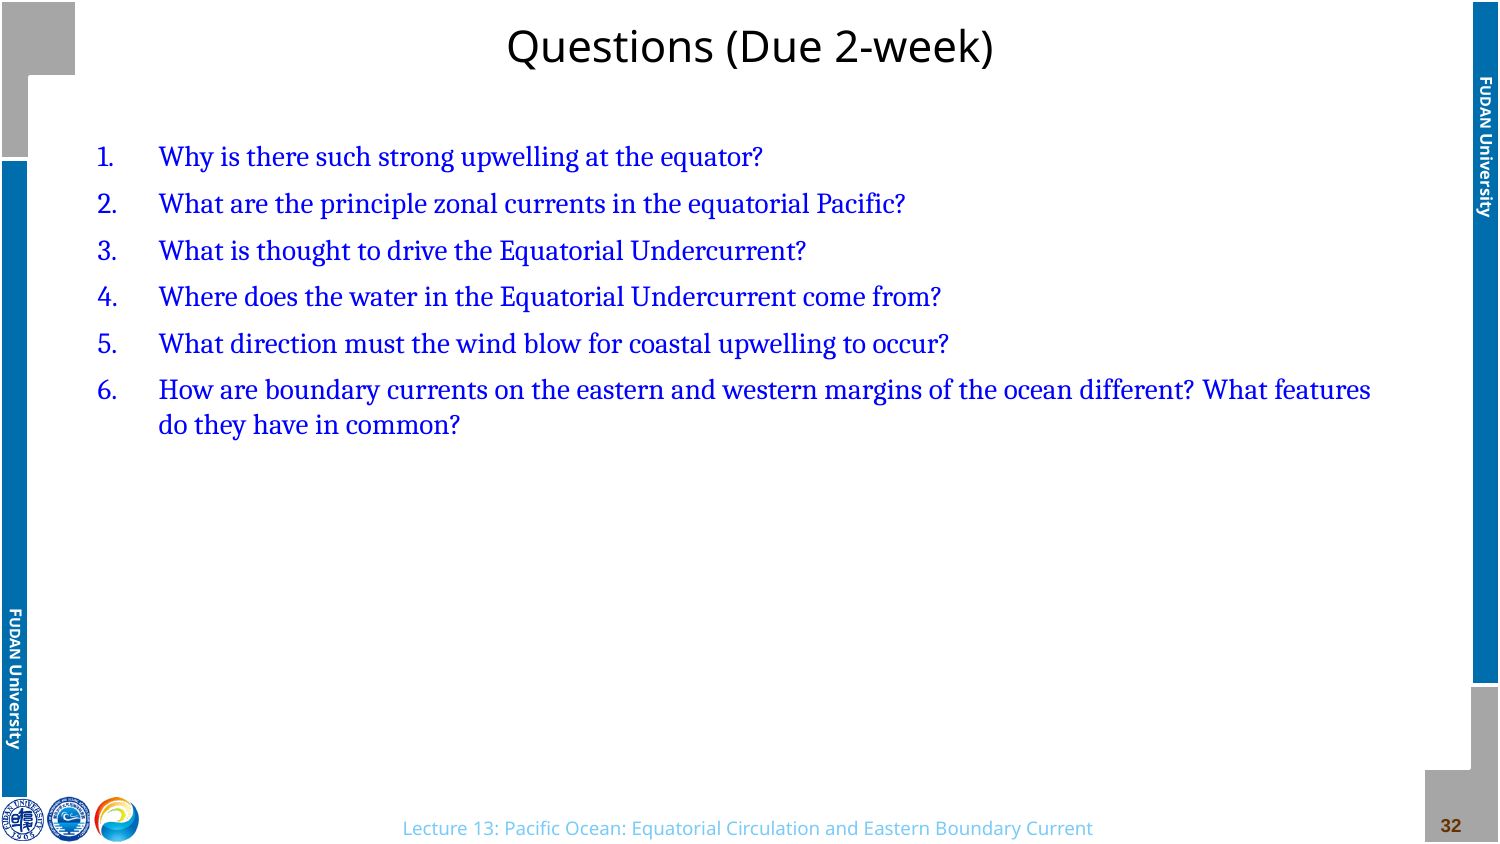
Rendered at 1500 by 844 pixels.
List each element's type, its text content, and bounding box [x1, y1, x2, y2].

picture [94, 797, 139, 842]
list Why is there such strong upwelling at the equator? What are the principle zonal currents in the equatorial Pacific? What is thought to drive the Equatorial Undercurrent? Where does the water in the Equatorial Undercurrent come from? What direction must the wind blow for coastal upwelling to occur? How are boundary currents on the eastern and western margins of the ocean different? What features do they have in common? [82, 129, 1418, 731]
picture [47, 794, 90, 842]
title Questions (Due 2-week) [243, 23, 1257, 68]
picture [0, 797, 44, 841]
